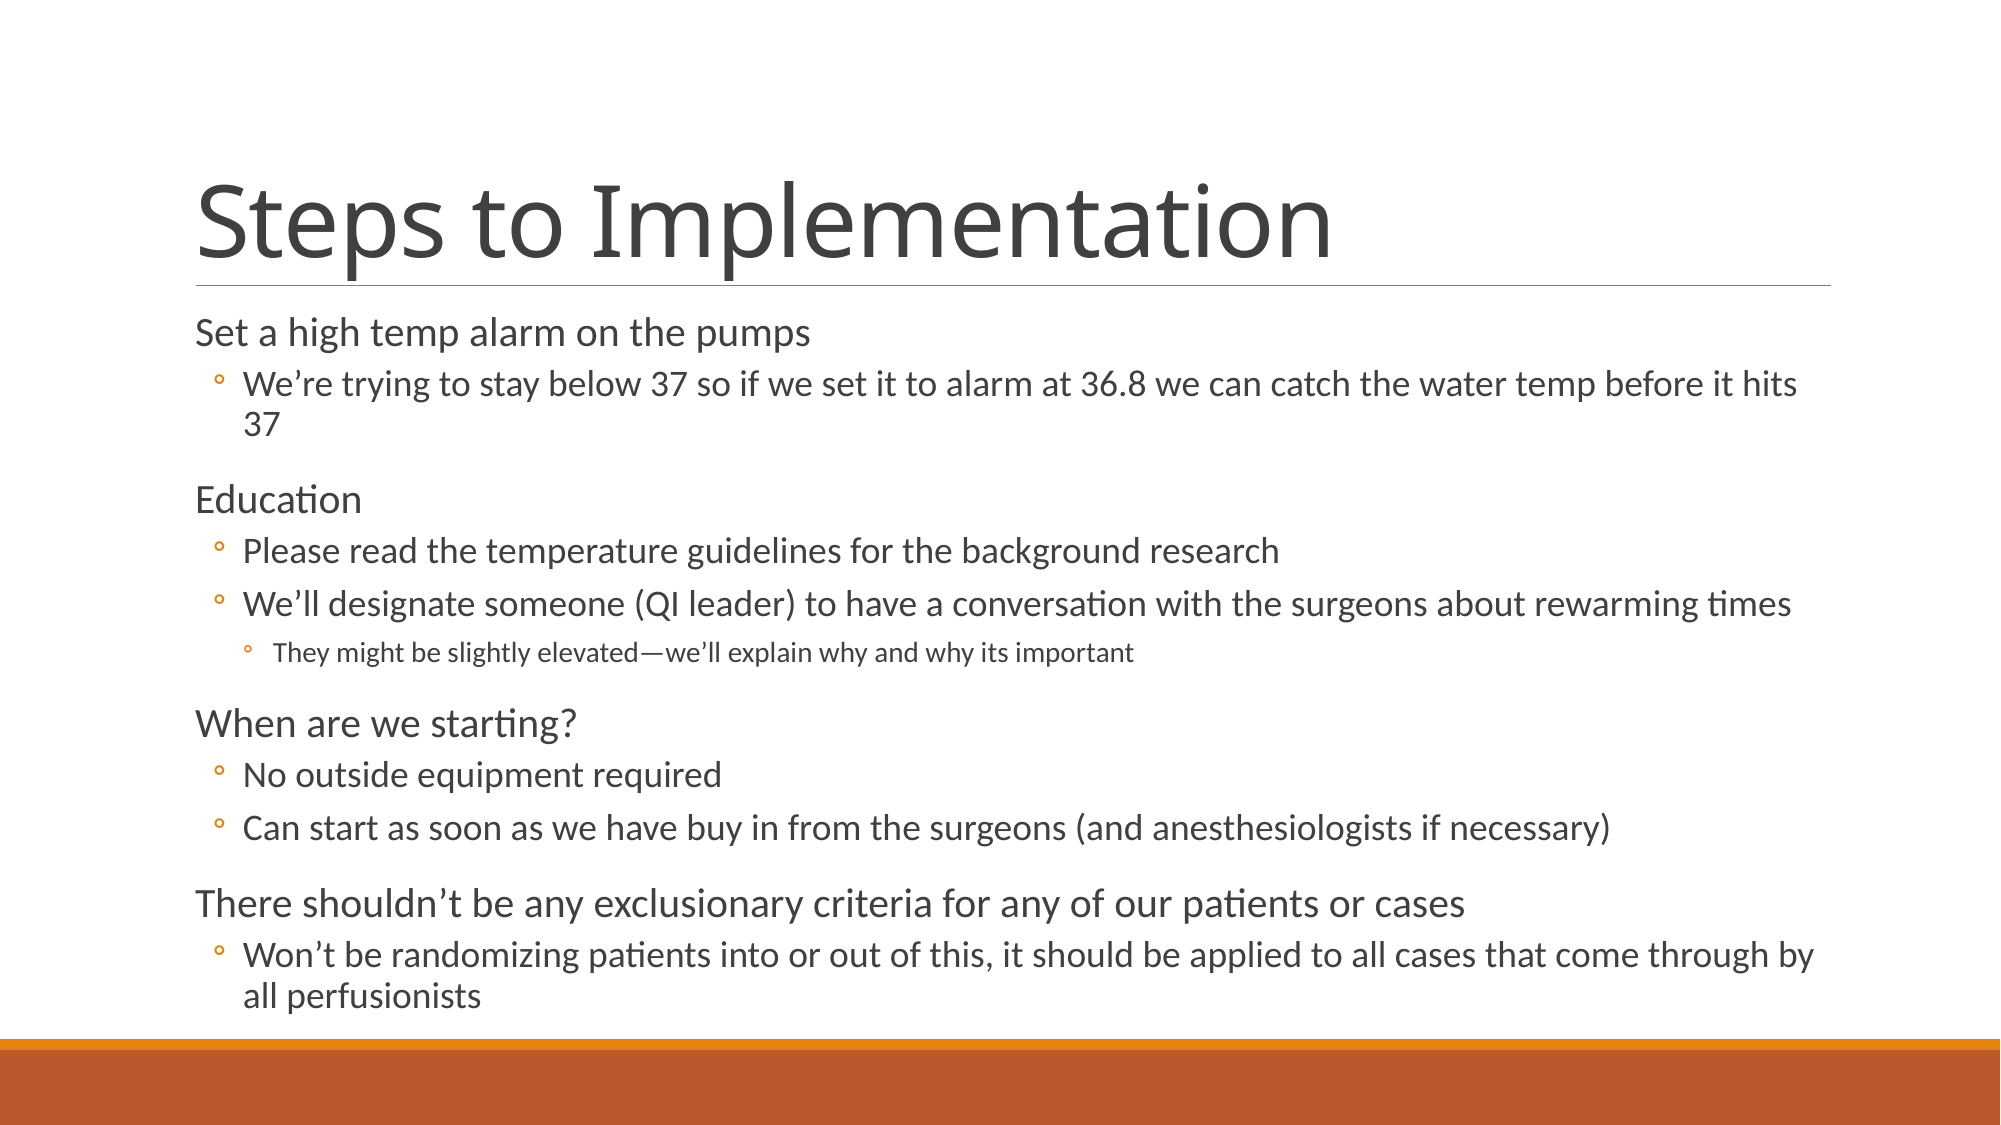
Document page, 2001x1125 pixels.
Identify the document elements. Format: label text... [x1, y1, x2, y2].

list Set a high temp alarm on the pumps We’re trying to stay below 37 so if we set it to alarm at 36.8 we can catch the water temp before it hits 37 Education Please read the temperature guidelines for the background research We’ll designate someone (QI leader) to have a conversation with the surgeons about rewarming times They might be slightly elevated—we’ll explain why and why its important When are we starting? No outside equipment required Can start as soon as we have buy in from the surgeons (and anesthesiologists if necessary) There shouldn’t be any exclusionary criteria for any of our patients or cases Won’t be randomizing patients into or out of this, it should be applied to all cases that come through by all perfusionists [180, 302, 1830, 1030]
title Steps to Implementation [180, 47, 1830, 285]
